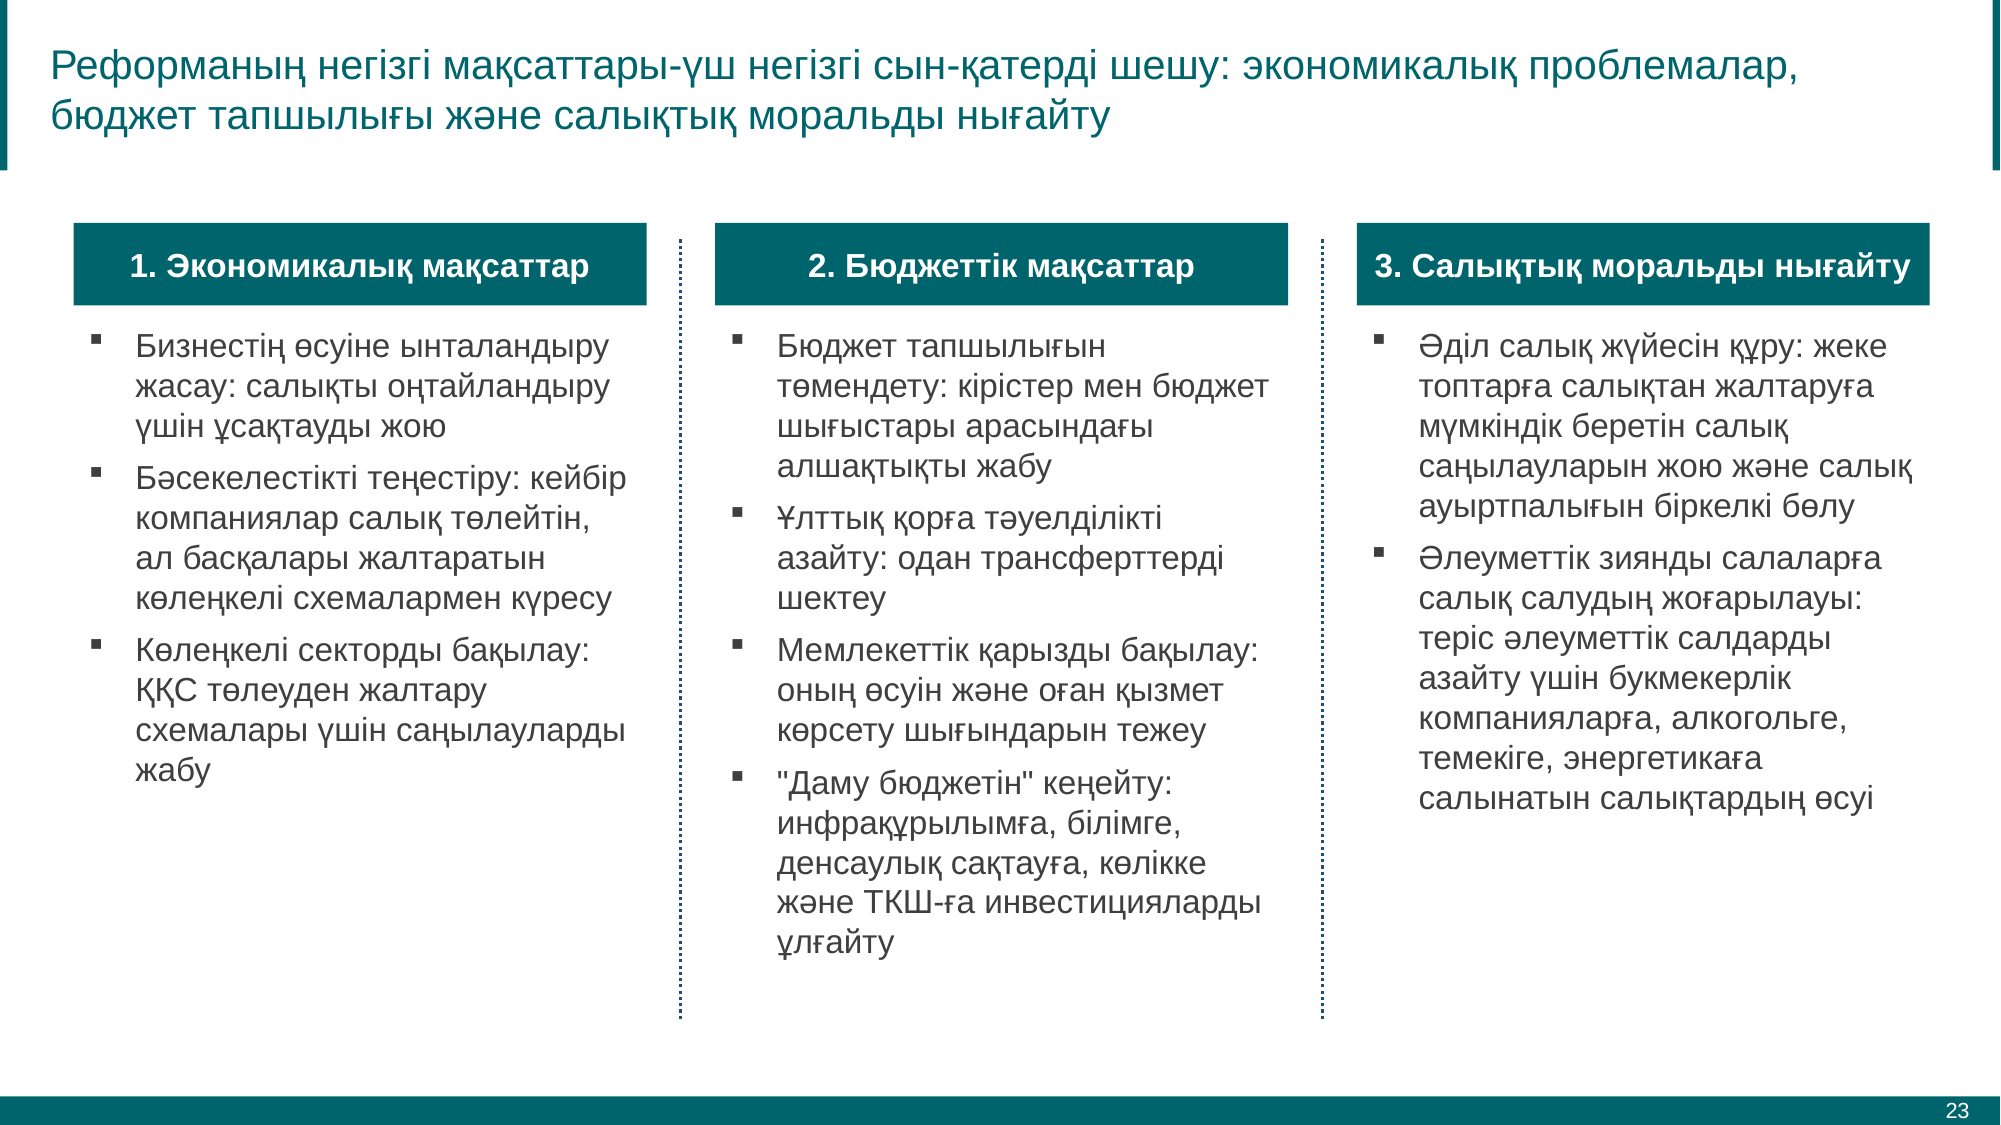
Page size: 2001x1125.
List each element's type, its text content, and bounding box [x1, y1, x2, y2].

text_box 2. Бюджеттік мақсаттар [714, 222, 1289, 306]
text_box Бизнестің өсуіне ынталандыру жасау: салықты оңтайландыру үшін ұсақтауды жою Бәсекелестікті теңестіру: кейбір компаниялар салық төлейтін, ал басқалары жалтаратын көлеңкелі схемалармен күресу Көлеңкелі секторды бақылау: ҚҚС төлеуден жалтару схемалары үшін саңылауларды жабу [73, 316, 647, 796]
text_box Әділ салық жүйесін құру: жеке топтарға салықтан жалтаруға мүмкіндік беретін салық саңылауларын жою және салық ауыртпалығын біркелкі бөлу Әлеуметтік зиянды салаларға салық салудың жоғарылауы: теріс әлеуметтік салдарды азайту үшін букмекерлік компанияларға, алкогольге, темекіге, энергетикаға салынатын салықтардың өсуі [1356, 316, 1930, 948]
text_box Бюджет тапшылығын төмендету: кірістер мен бюджет шығыстары арасындағы алшақтықты жабу Ұлттық қорға тәуелділікті азайту: одан трансферттерді шектеу Мемлекеттік қарызды бақылау: оның өсуін және оған қызмет көрсету шығындарын тежеу "Даму бюджетін" кеңейту: инфрақұрылымға, білімге, денсаулық сақтауға, көлікке және ТКШ-ға инвестицияларды ұлғайту [715, 316, 1294, 994]
text_box 1. Экономикалық мақсаттар [73, 222, 648, 306]
text_box 3. Салықтық моральды нығайту [1356, 222, 1931, 306]
title Реформаның негізгі мақсаттары-үш негізгі сын-қатерді шешу: экономикалық проблемалар, бюджет тапшылығы және салықтық моральды нығайту [34, 30, 1918, 146]
